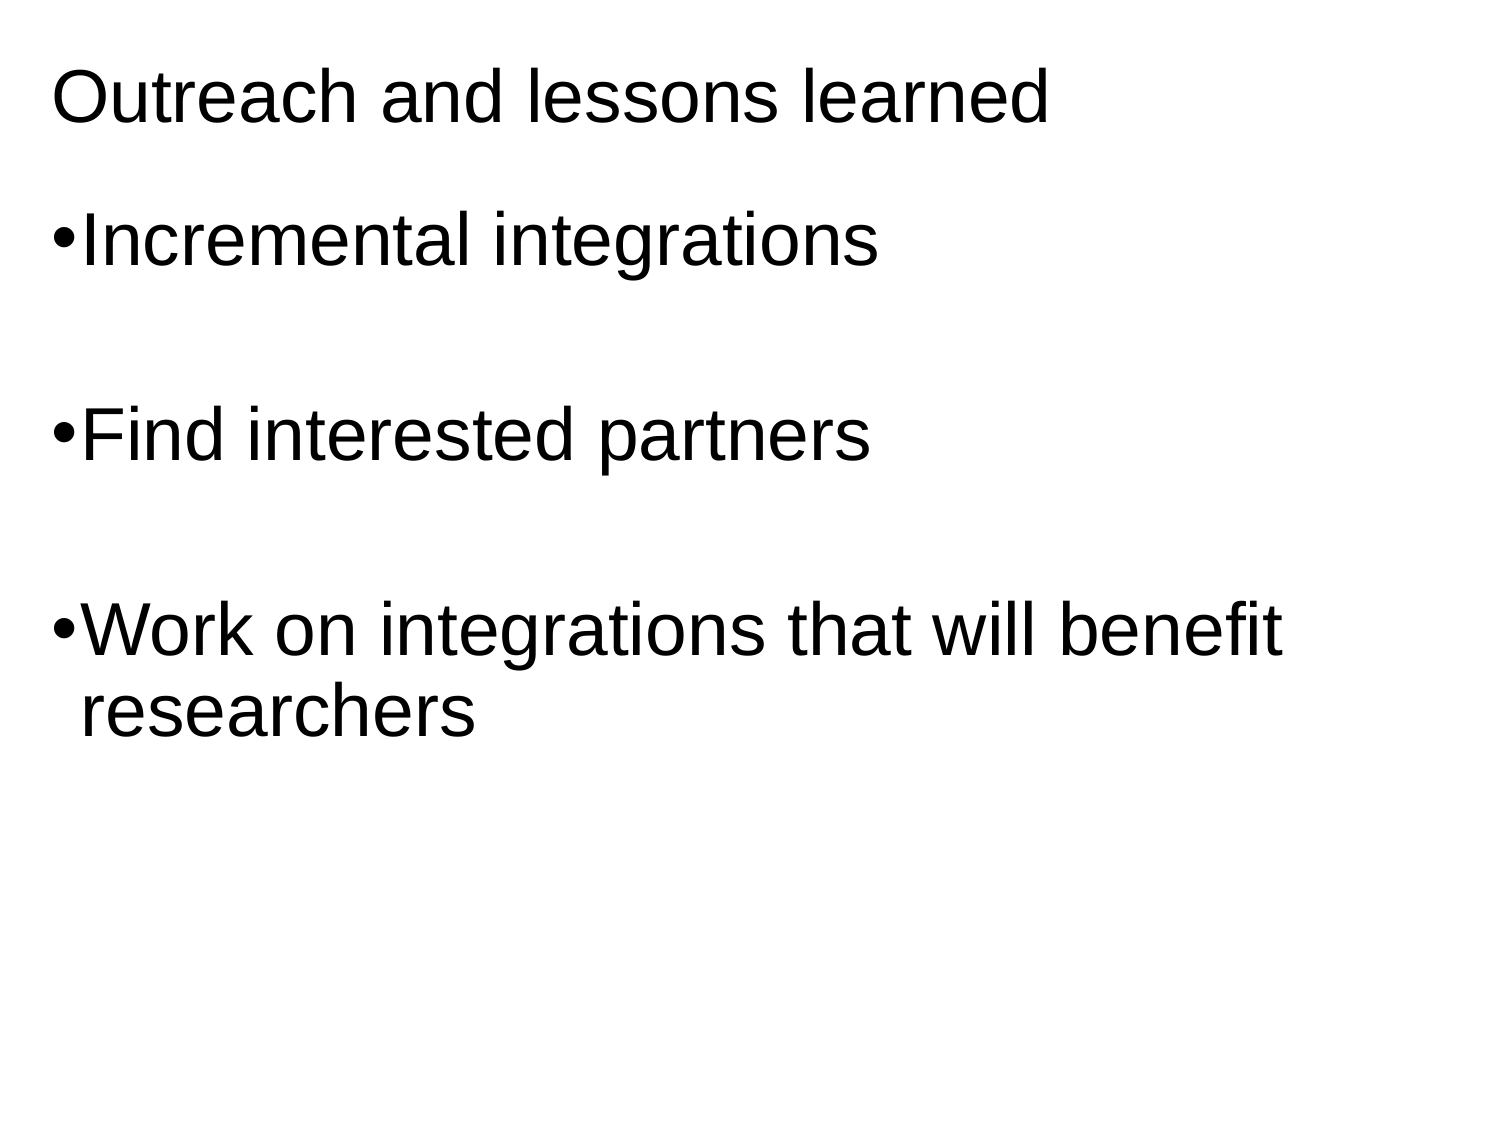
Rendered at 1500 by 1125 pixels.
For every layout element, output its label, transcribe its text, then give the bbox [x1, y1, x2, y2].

list Incremental integrations Find interested partners Work on integrations that will benefit researchers [40, 194, 1461, 1125]
title Outreach and lessons learned [40, 48, 1138, 148]
